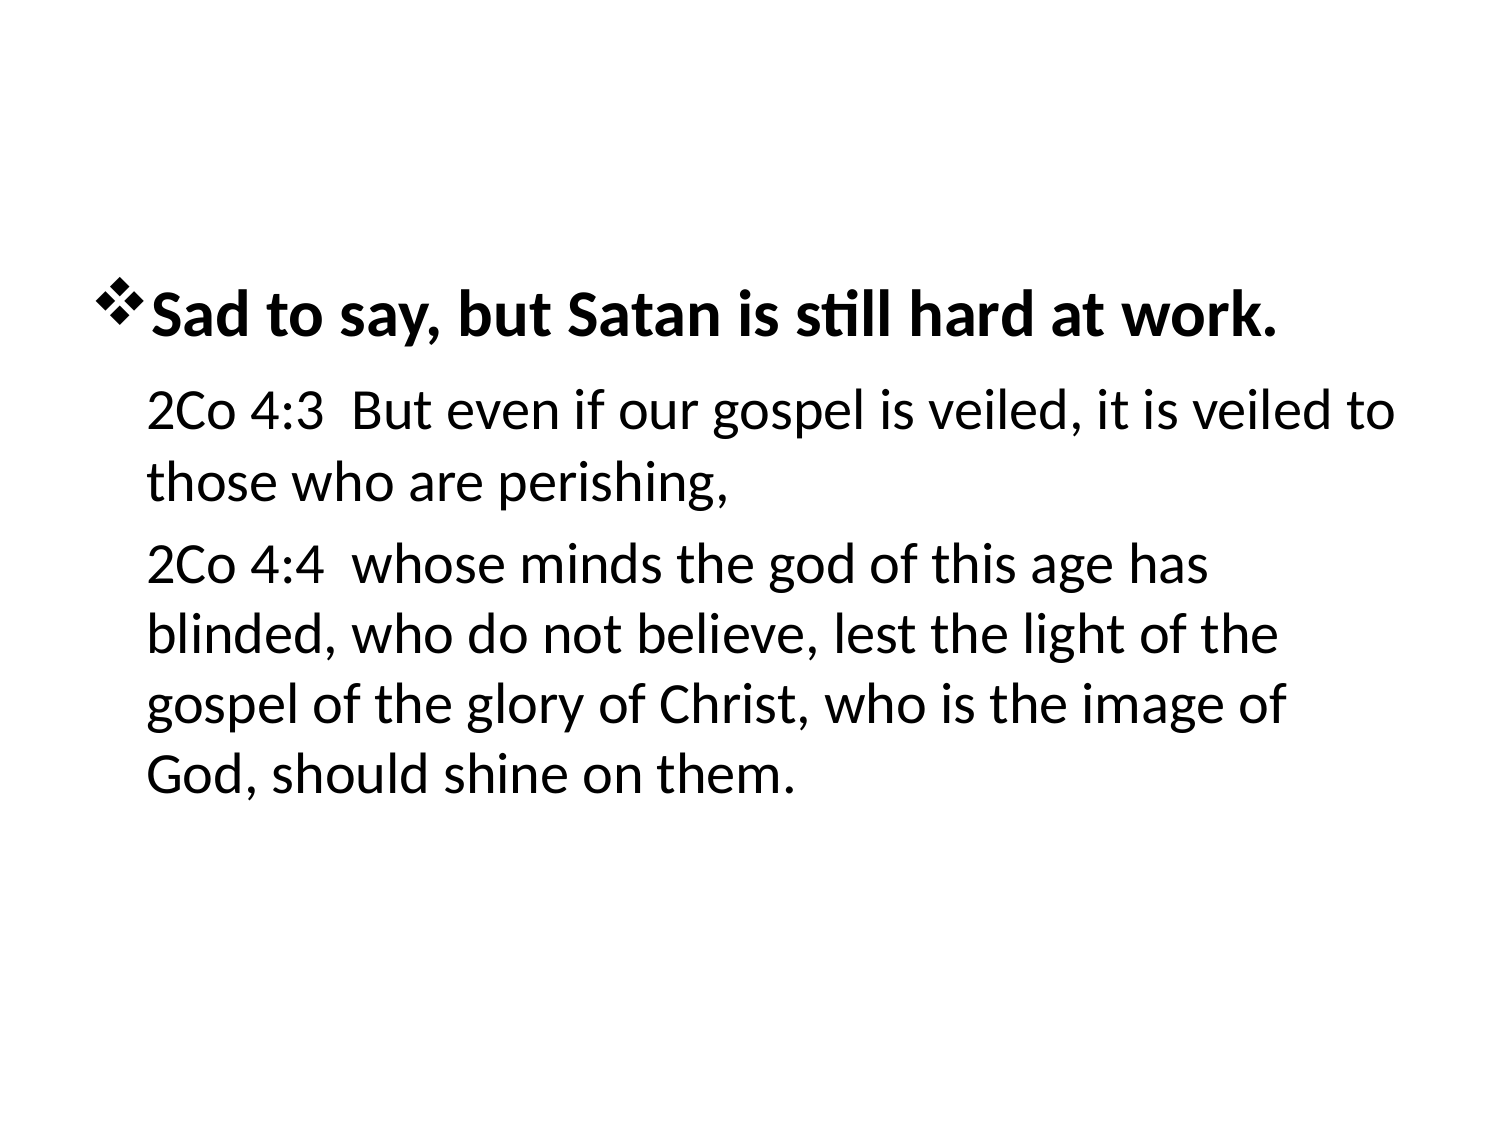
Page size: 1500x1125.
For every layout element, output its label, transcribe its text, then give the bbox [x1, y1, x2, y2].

list Sad to say, but Satan is still hard at work. 2Co 4:3 But even if our gospel is veiled, it is veiled to those who are perishing, 2Co 4:4 whose minds the god of this age has blinded, who do not believe, lest the light of the gospel of the glory of Christ, who is the image of God, should shine on them. [75, 262, 1425, 1005]
